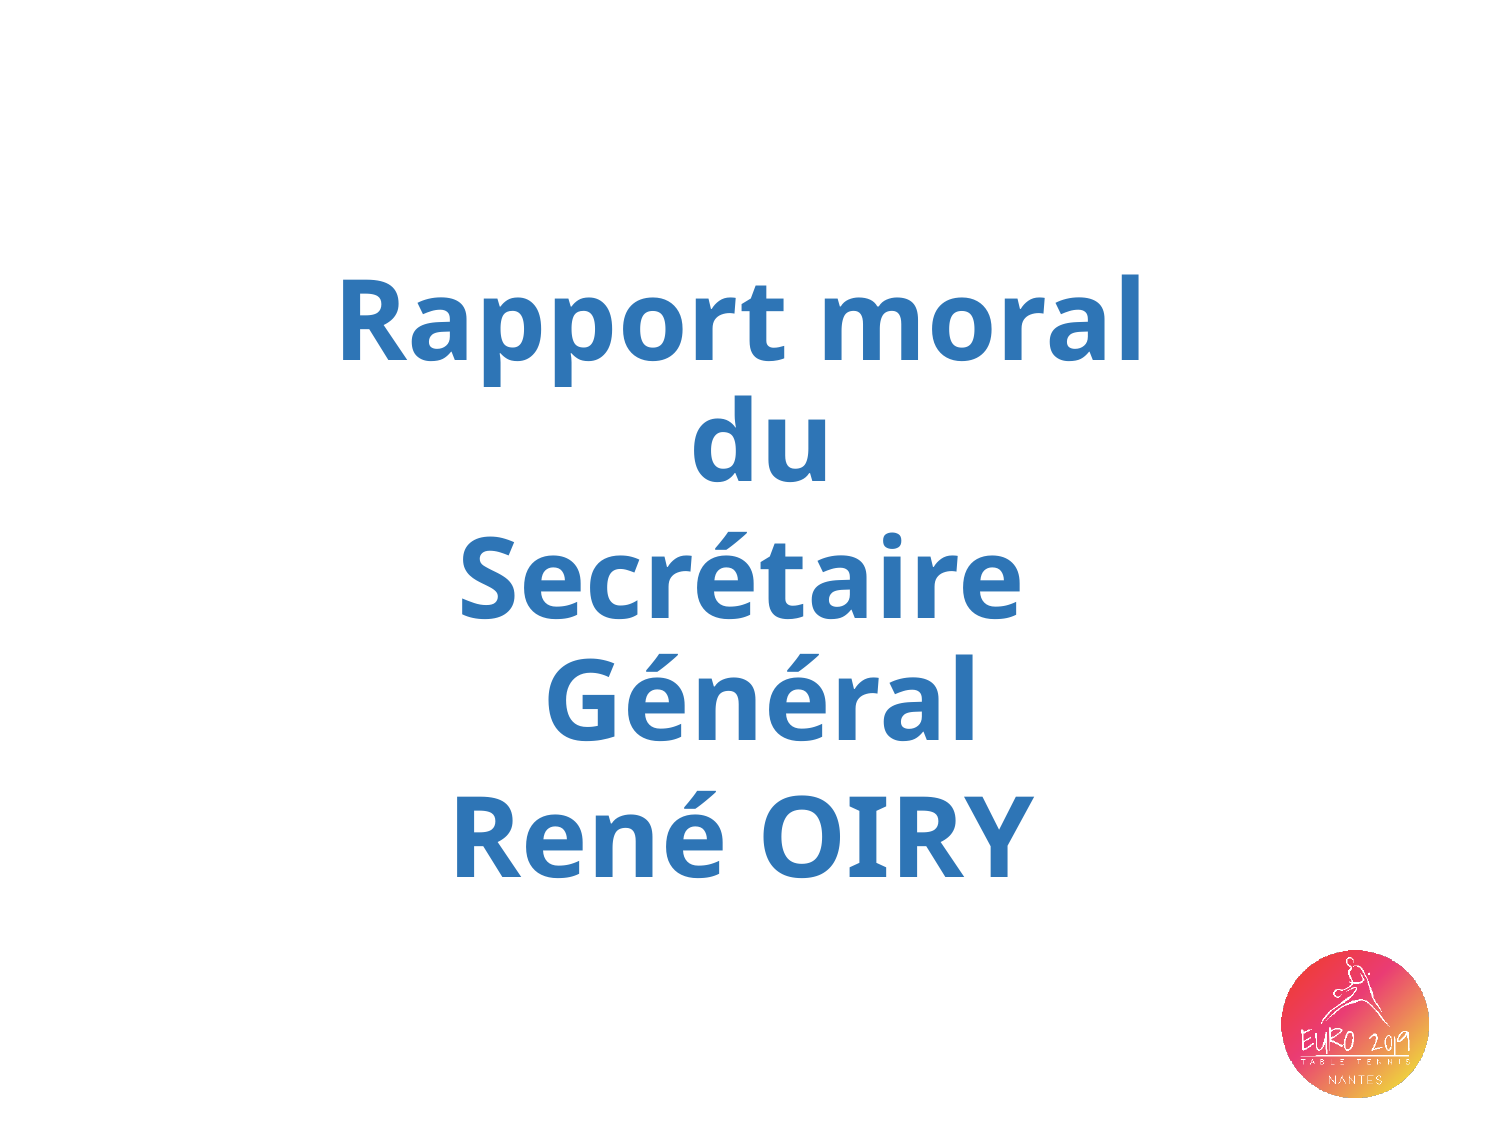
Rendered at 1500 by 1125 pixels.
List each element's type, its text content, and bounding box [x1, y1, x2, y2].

picture [1281, 950, 1429, 1098]
list Rapport moral du Secrétaire Général René OIRY [253, 255, 1211, 772]
